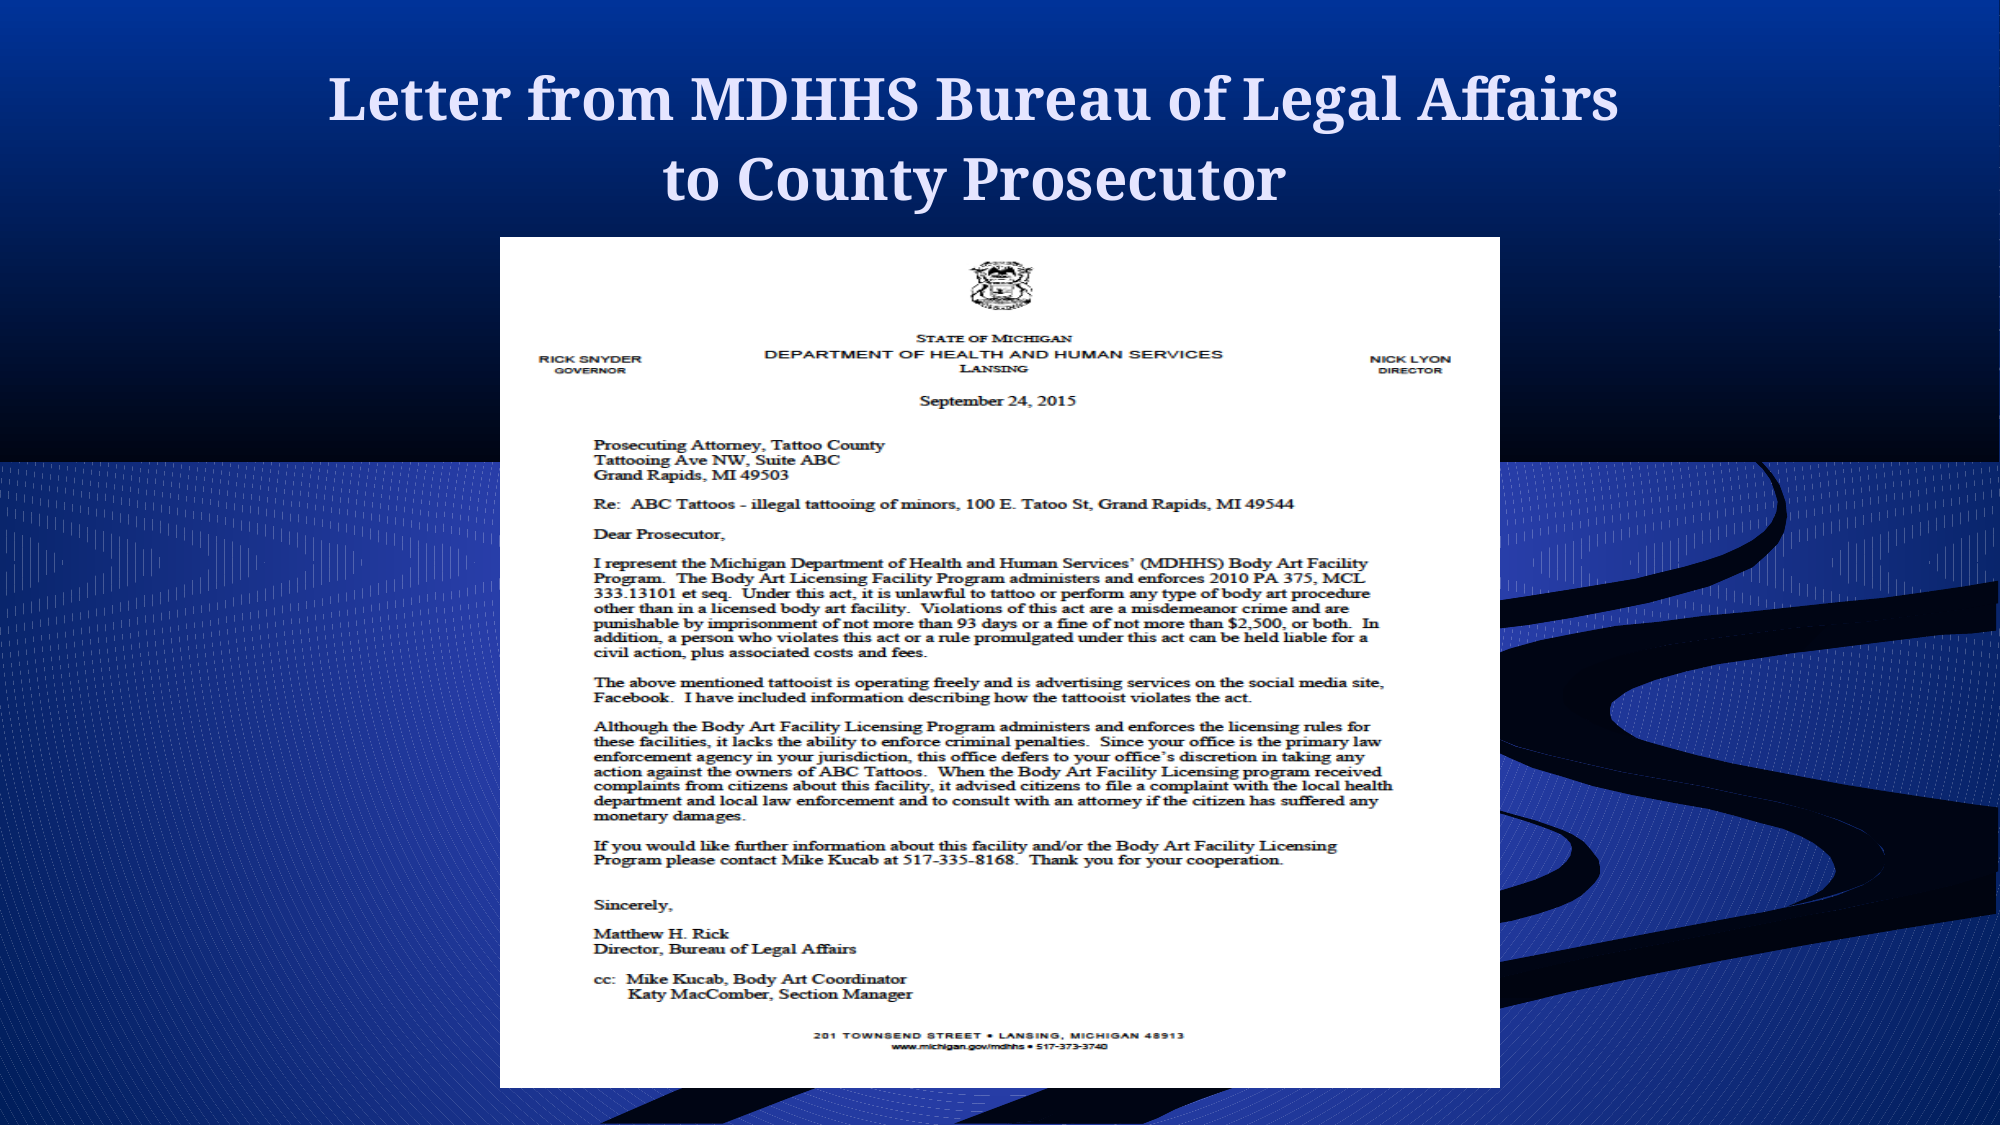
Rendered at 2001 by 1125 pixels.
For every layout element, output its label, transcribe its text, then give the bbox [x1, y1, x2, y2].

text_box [499, 237, 1501, 1088]
title Letter from MDHHS Bureau of Legal Affairs to County Prosecutor [299, 49, 1651, 226]
